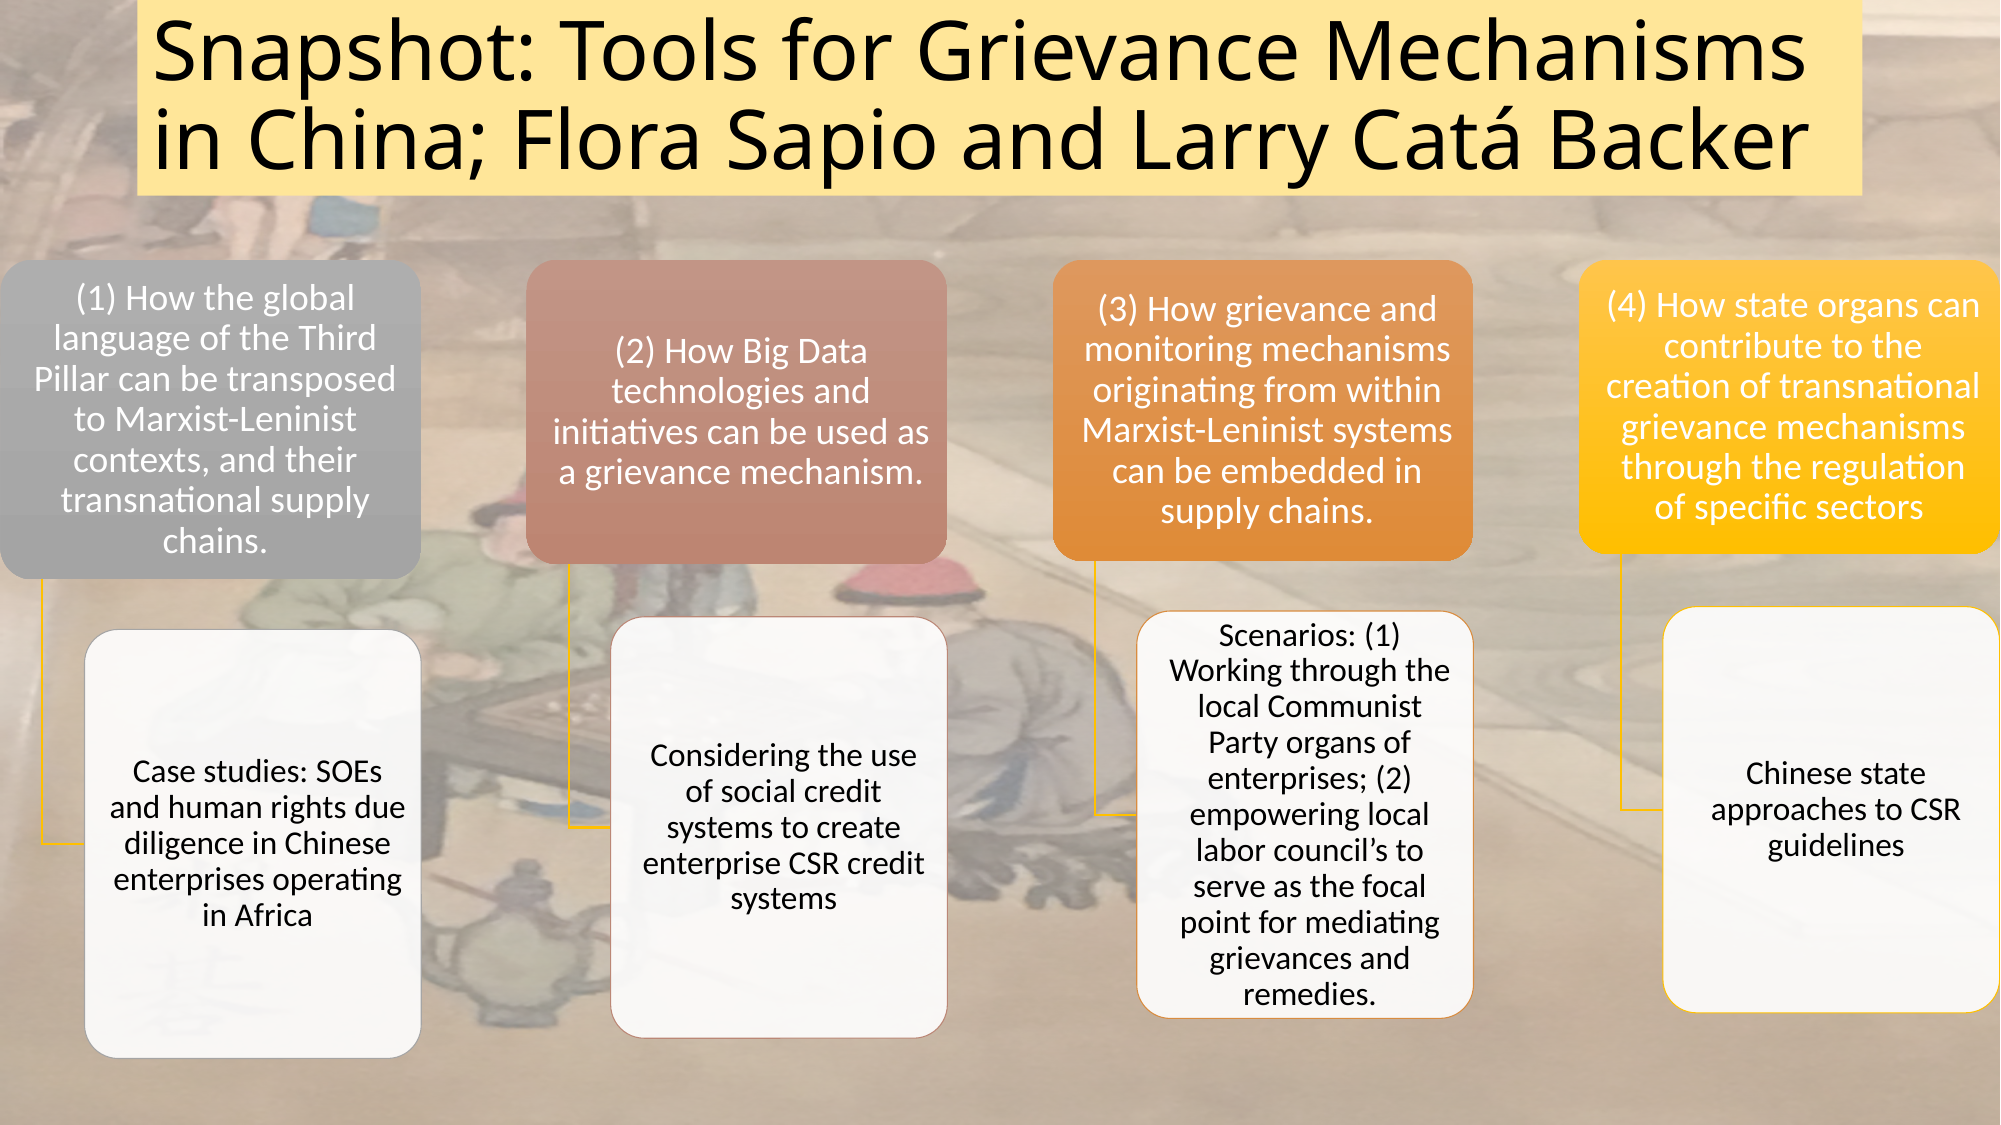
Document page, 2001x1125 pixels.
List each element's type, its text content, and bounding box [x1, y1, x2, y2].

title Snapshot: Tools for Grievance Mechanisms in China; Flora Sapio and Larry Catá Backer [137, 0, 1863, 195]
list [0, 195, 2000, 1125]
